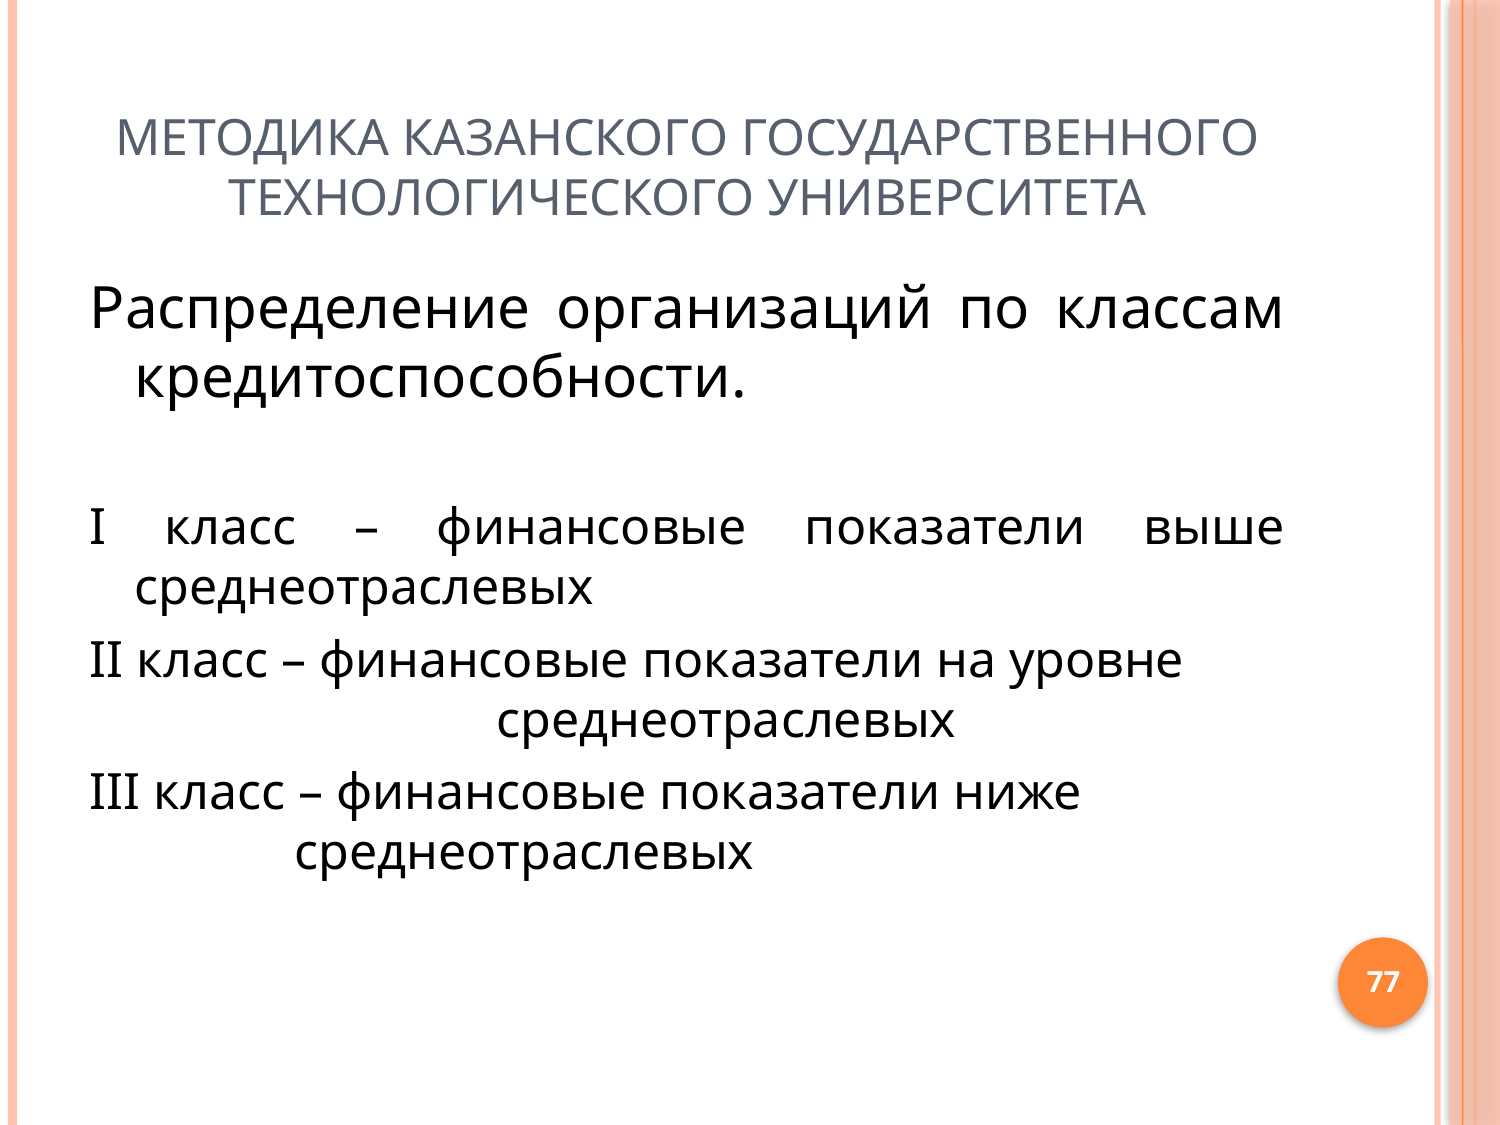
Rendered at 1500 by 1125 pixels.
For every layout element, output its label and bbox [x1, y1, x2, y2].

title [75, 45, 1300, 233]
list [75, 262, 1300, 1062]
slide_number [1333, 940, 1434, 1027]
